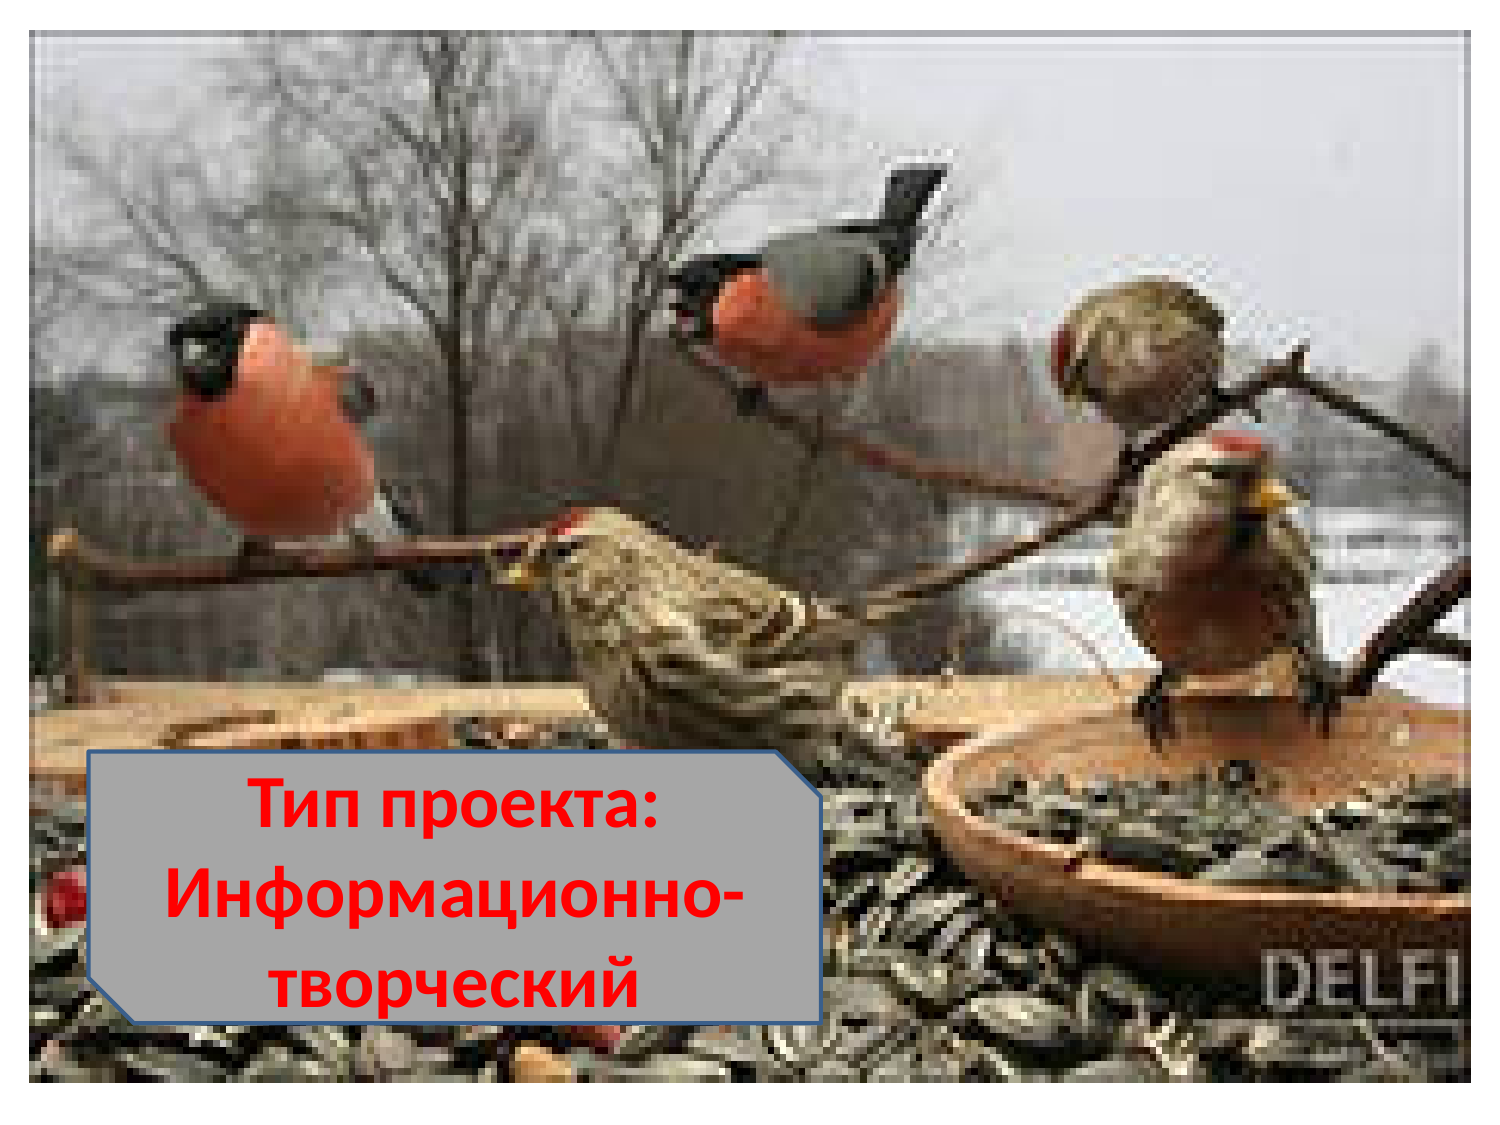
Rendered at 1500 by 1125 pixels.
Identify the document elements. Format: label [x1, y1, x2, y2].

picture [29, 30, 1471, 1083]
